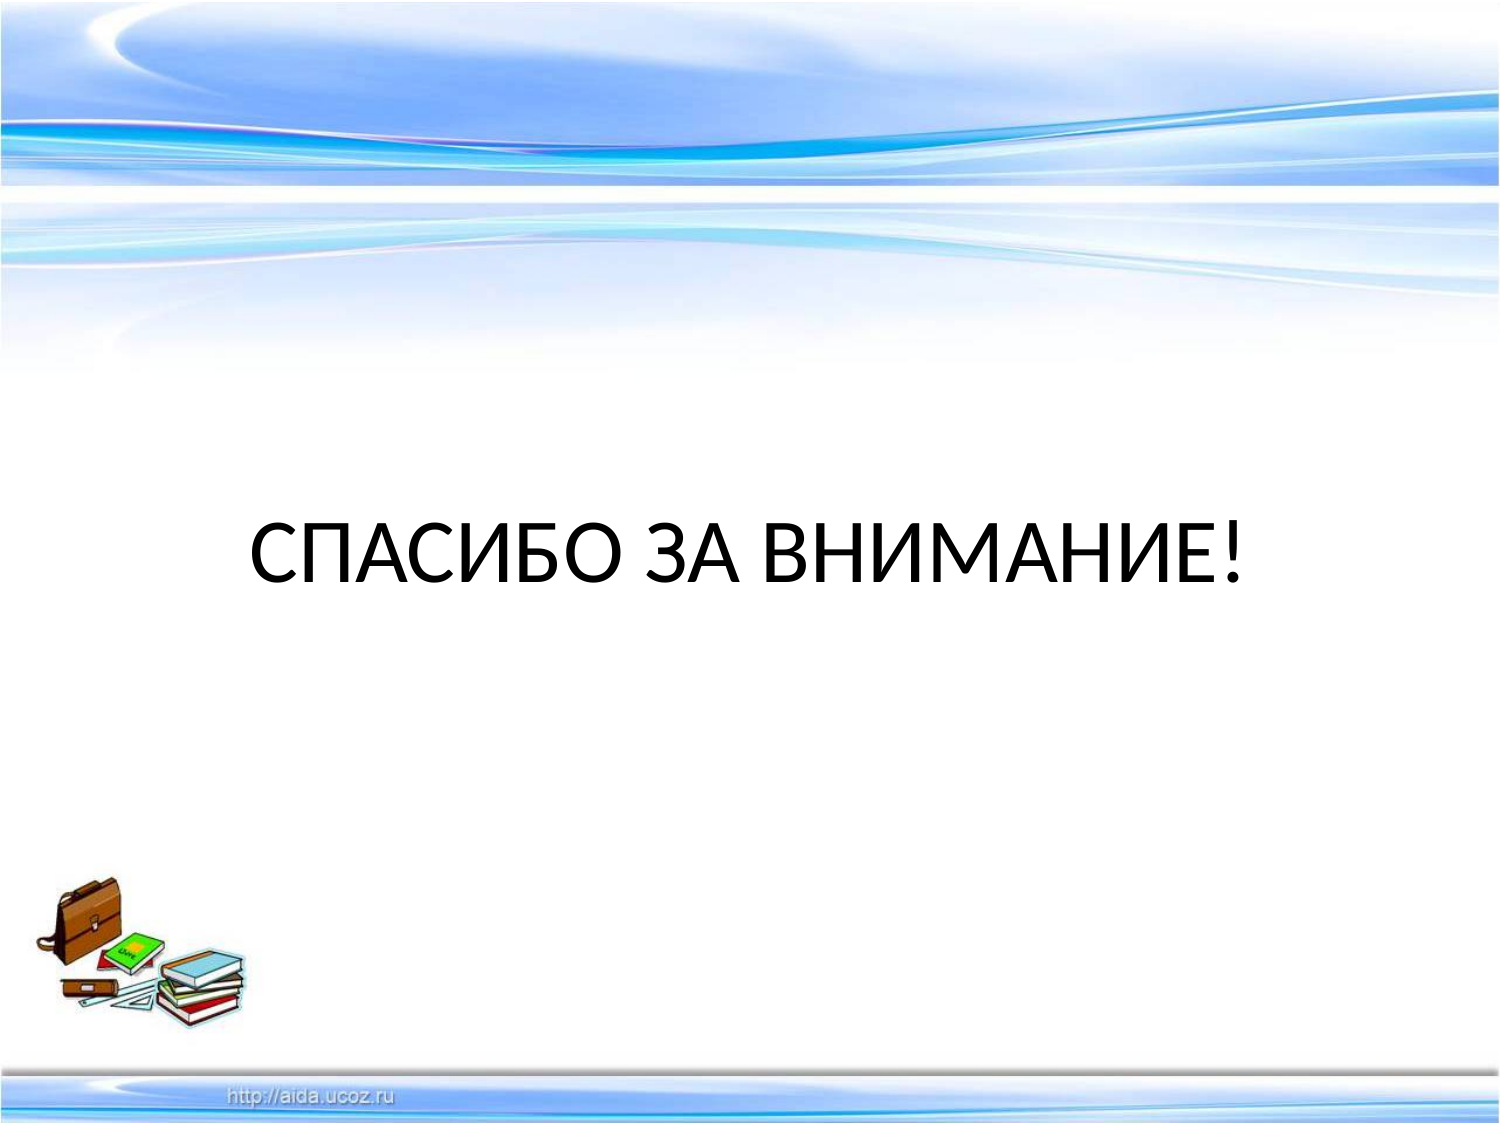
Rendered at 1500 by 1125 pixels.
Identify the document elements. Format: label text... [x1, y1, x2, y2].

picture [0, 2, 1500, 1123]
title СПАСИБО ЗА ВНИМАНИЕ! [75, 45, 1425, 1047]
